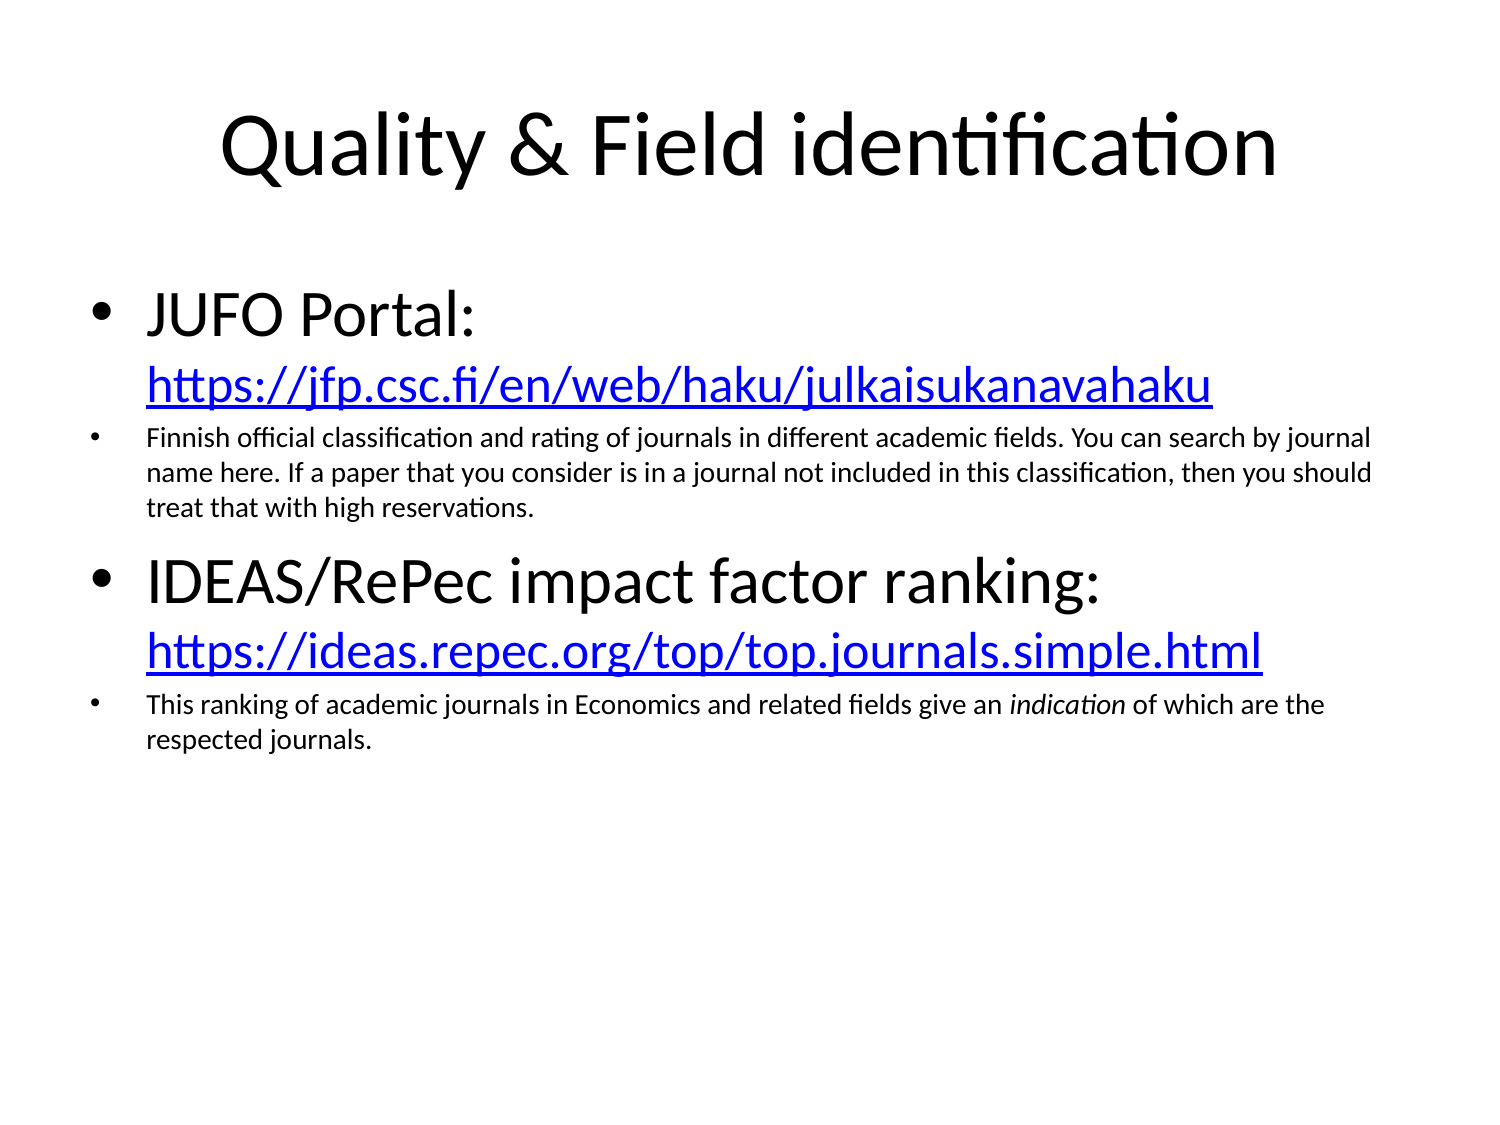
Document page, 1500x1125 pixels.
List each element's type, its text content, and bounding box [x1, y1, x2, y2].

title Quality & Field identification [75, 45, 1425, 233]
list JUFO Portal: https://jfp.csc.fi/en/web/haku/julkaisukanavahaku Finnish official classification and rating of journals in different academic fields. You can search by journal name here. If a paper that you consider is in a journal not included in this classification, then you should treat that with high reservations. IDEAS/RePec impact factor ranking: https://ideas.repec.org/top/top.journals.simple.html This ranking of academic journals in Economics and related fields give an indication of which are the respected journals. [75, 262, 1425, 1005]
